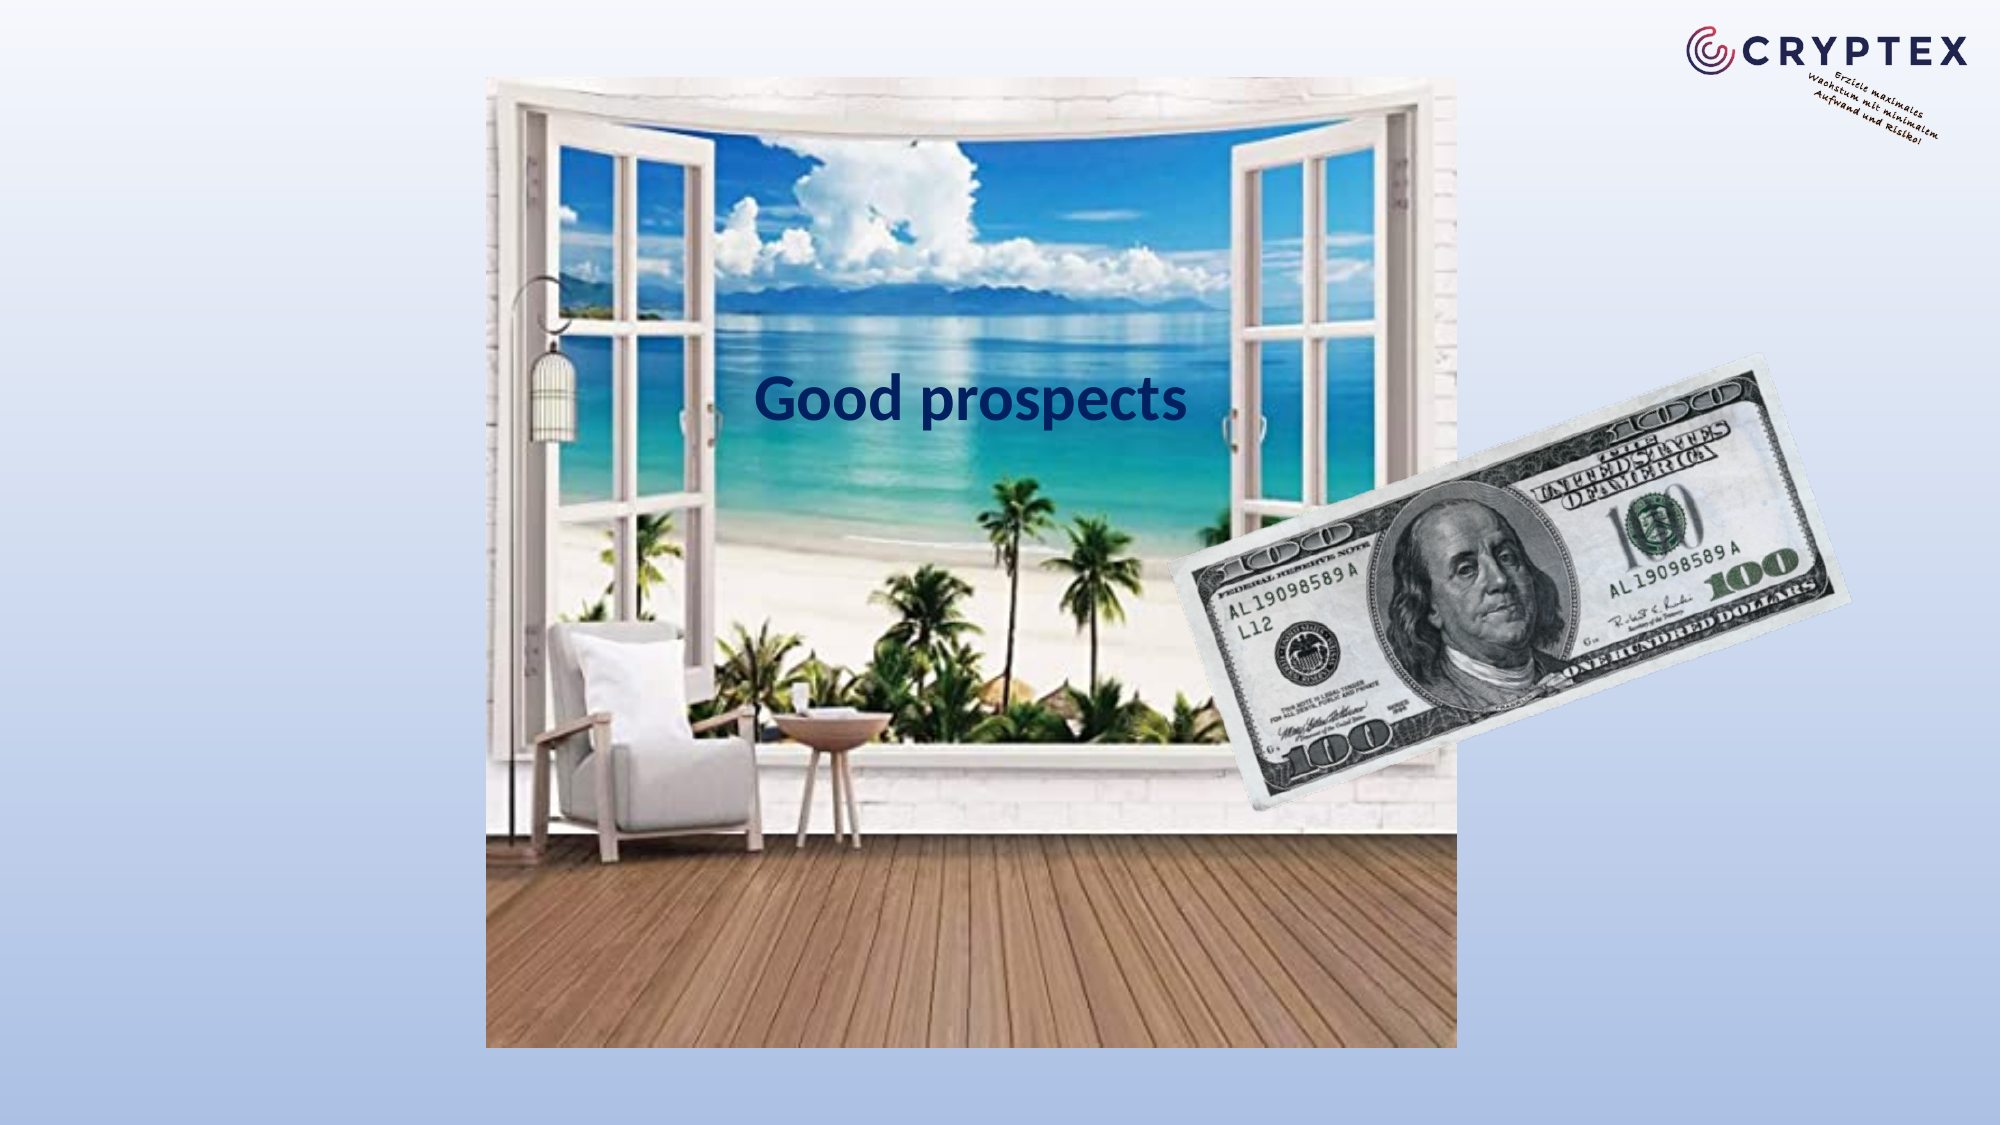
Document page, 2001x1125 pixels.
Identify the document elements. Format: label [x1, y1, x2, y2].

picture [486, 77, 1965, 1048]
picture [1675, 15, 1977, 154]
